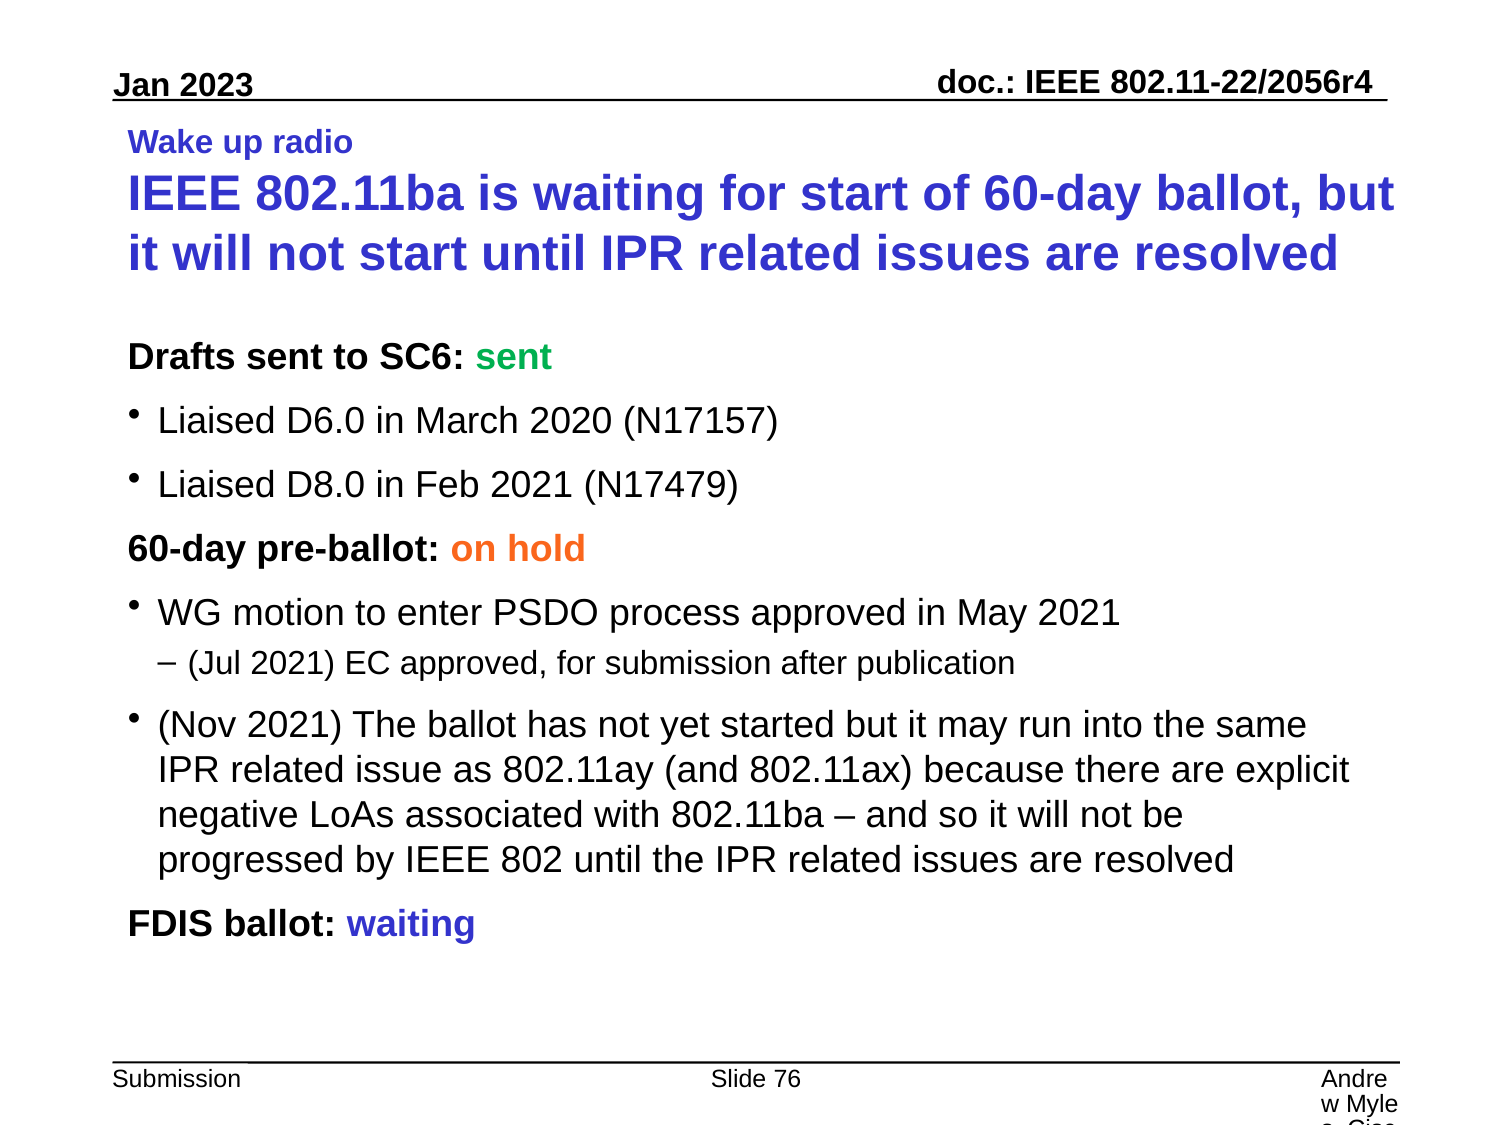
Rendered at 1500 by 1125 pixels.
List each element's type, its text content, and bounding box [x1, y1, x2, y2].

slide_number Slide 76 [709, 1061, 803, 1093]
title Wake up radio IEEE 802.11ba is waiting for start of 60-day ballot, but it will not start until IPR related issues are resolved [112, 112, 1413, 288]
footer Andrew Myles, Cisco [1320, 1061, 1402, 1093]
list Drafts sent to SC6: sent Liaised D6.0 in March 2020 (N17157) Liaised D8.0 in Feb 2021 (N17479) 60-day pre-ballot: on hold WG motion to enter PSDO process approved in May 2021 (Jul 2021) EC approved, for submission after publication (Nov 2021) The ballot has not yet started but it may run into the same IPR related issue as 802.11ay (and 802.11ax) because there are explicit negative LoAs associated with 802.11ba – and so it will not be progressed by IEEE 802 until the IPR related issues are resolved FDIS ballot: waiting [112, 324, 1388, 1000]
